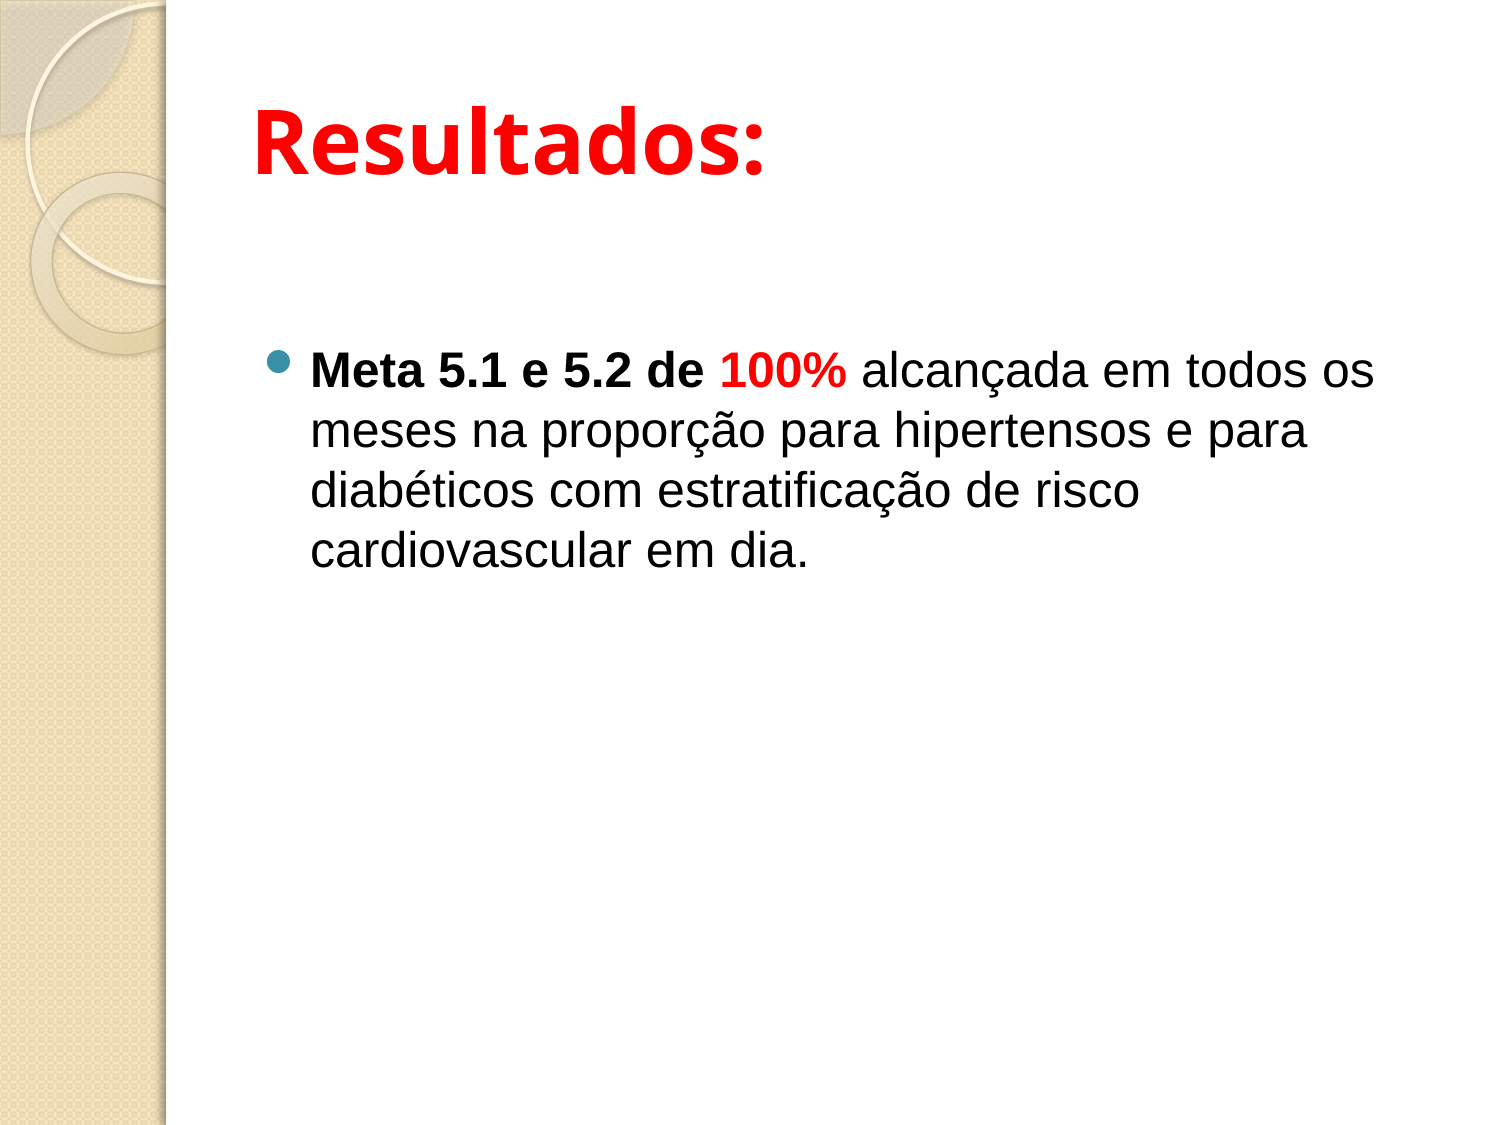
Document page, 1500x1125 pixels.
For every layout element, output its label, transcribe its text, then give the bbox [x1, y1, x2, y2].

list Meta 5.1 e 5.2 de 100% alcançada em todos os meses na proporção para hipertensos e para diabéticos com estratificação de risco cardiovascular em dia. [235, 237, 1466, 1025]
title Resultados: [235, 45, 1466, 233]
